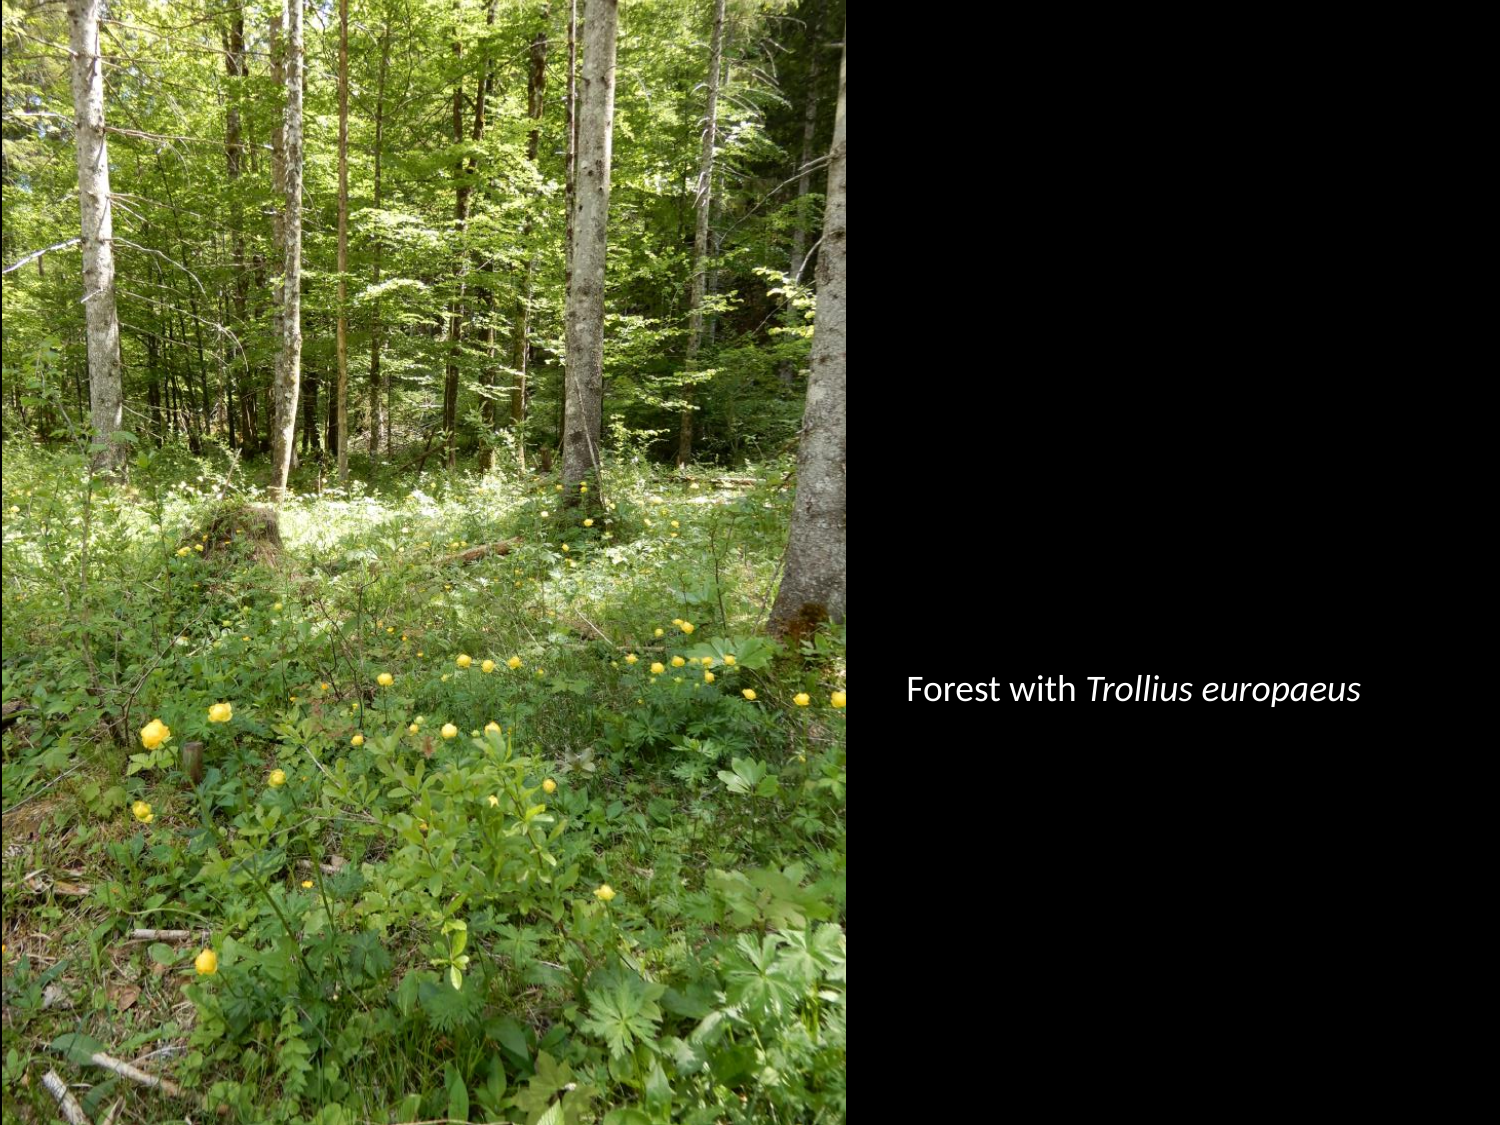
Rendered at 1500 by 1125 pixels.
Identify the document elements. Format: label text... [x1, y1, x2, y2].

text_box Forest with Trollius europaeus [990, 656, 1447, 717]
picture [0, 0, 987, 1124]
